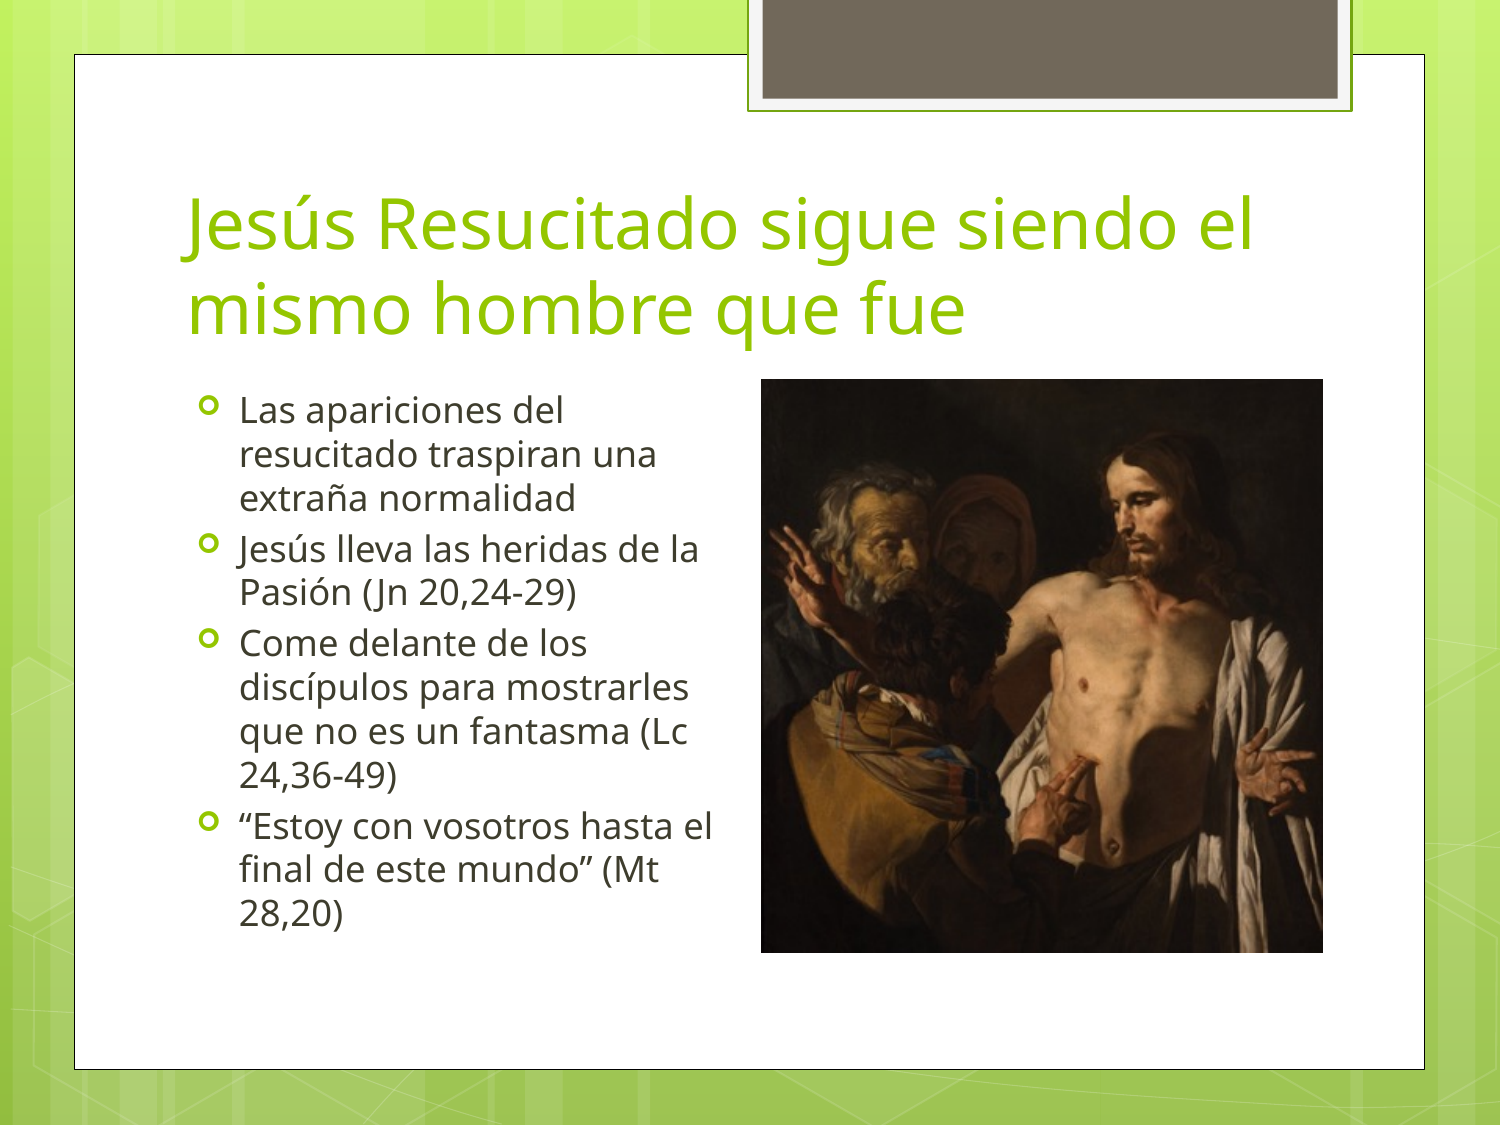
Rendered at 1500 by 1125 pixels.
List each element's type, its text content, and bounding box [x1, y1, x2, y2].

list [761, 379, 1324, 953]
list Las apariciones del resucitado traspiran una extraña normalidad Jesús lleva las heridas de la Pasión (Jn 20,24-29) Come delante de los discípulos para mostrarles que no es un fantasma (Lc 24,36-49) “Estoy con vosotros hasta el final de este mundo” (Mt 28,20) [171, 379, 732, 953]
title Jesús Resucitado sigue siendo el mismo hombre que fue [171, 168, 1324, 357]
